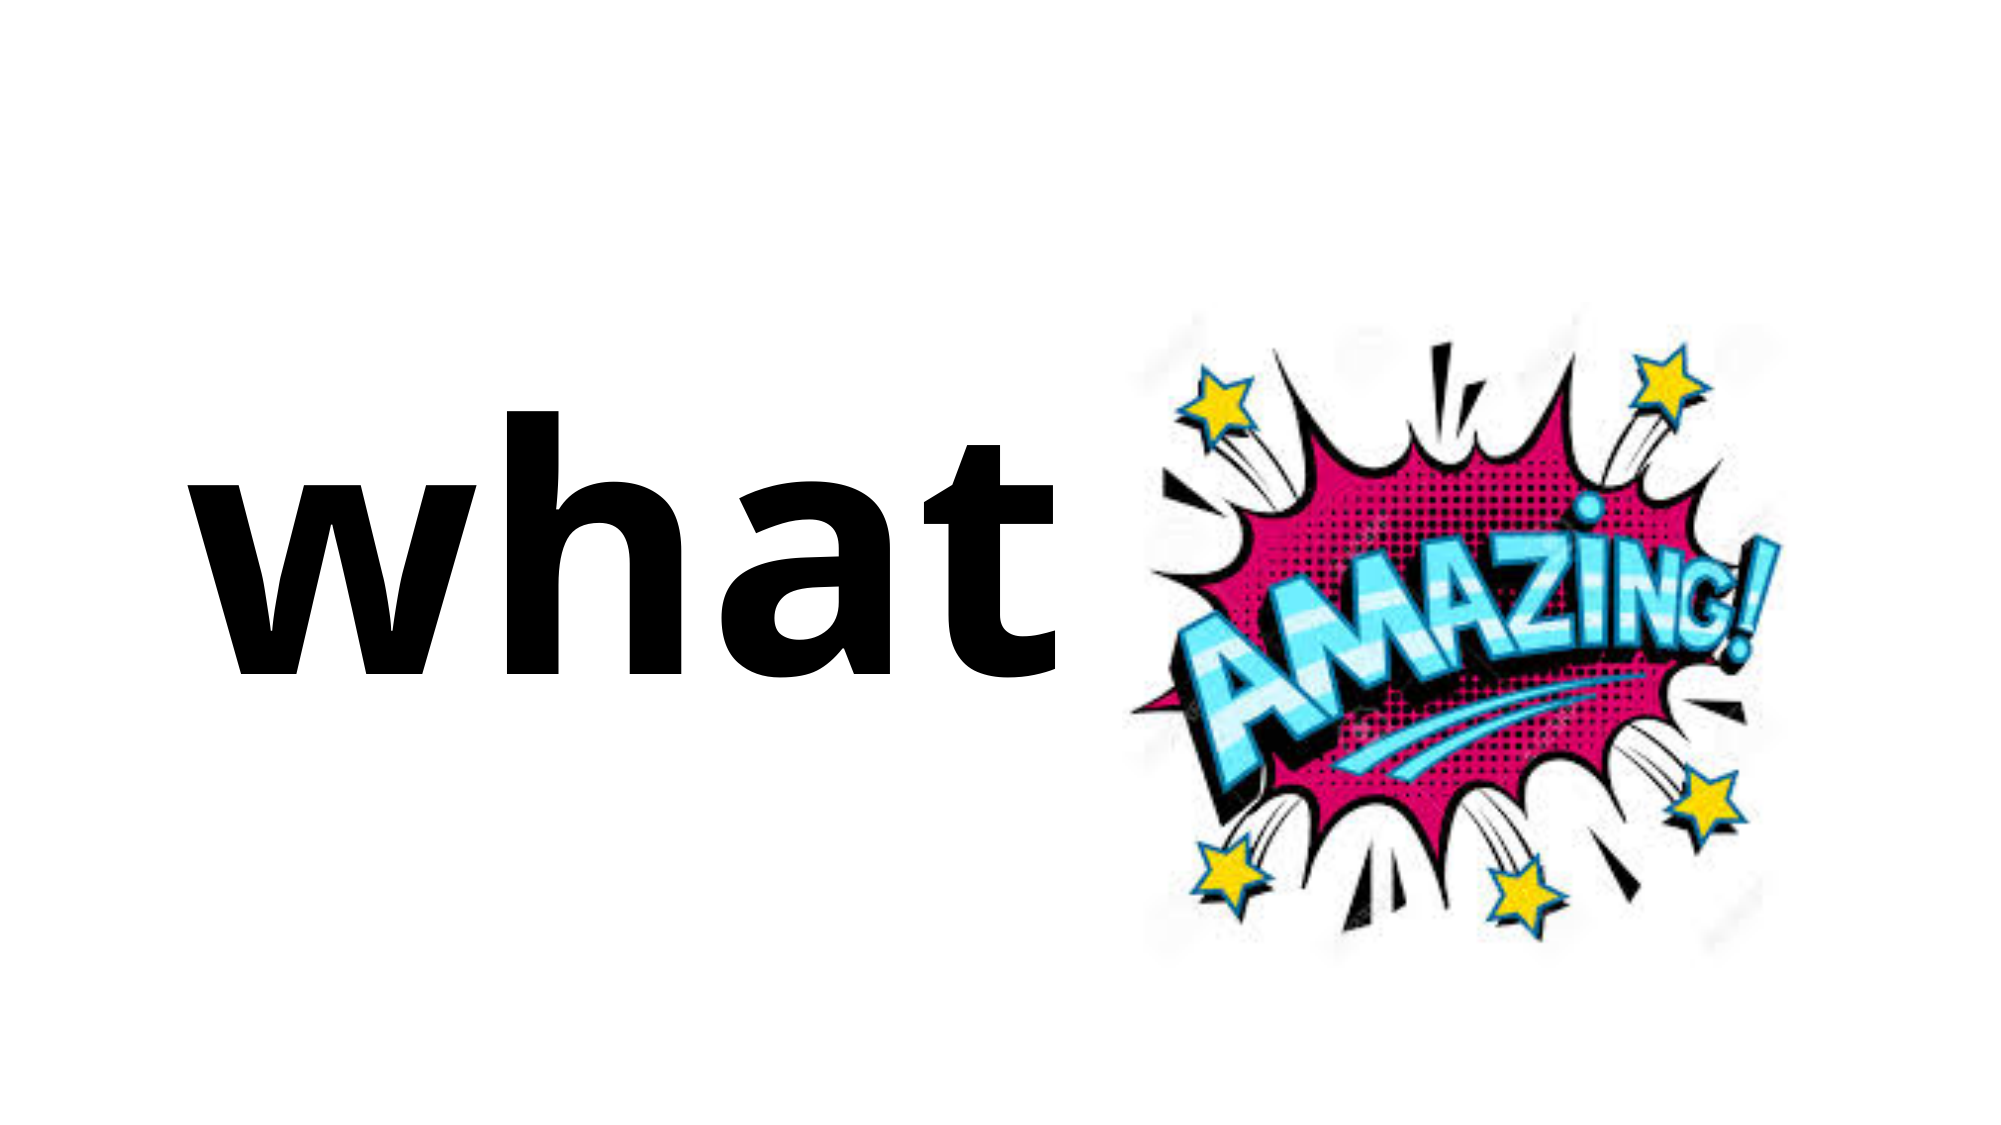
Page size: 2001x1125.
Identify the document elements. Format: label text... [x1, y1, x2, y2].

title what [169, 266, 1895, 859]
picture [1121, 302, 1790, 970]
